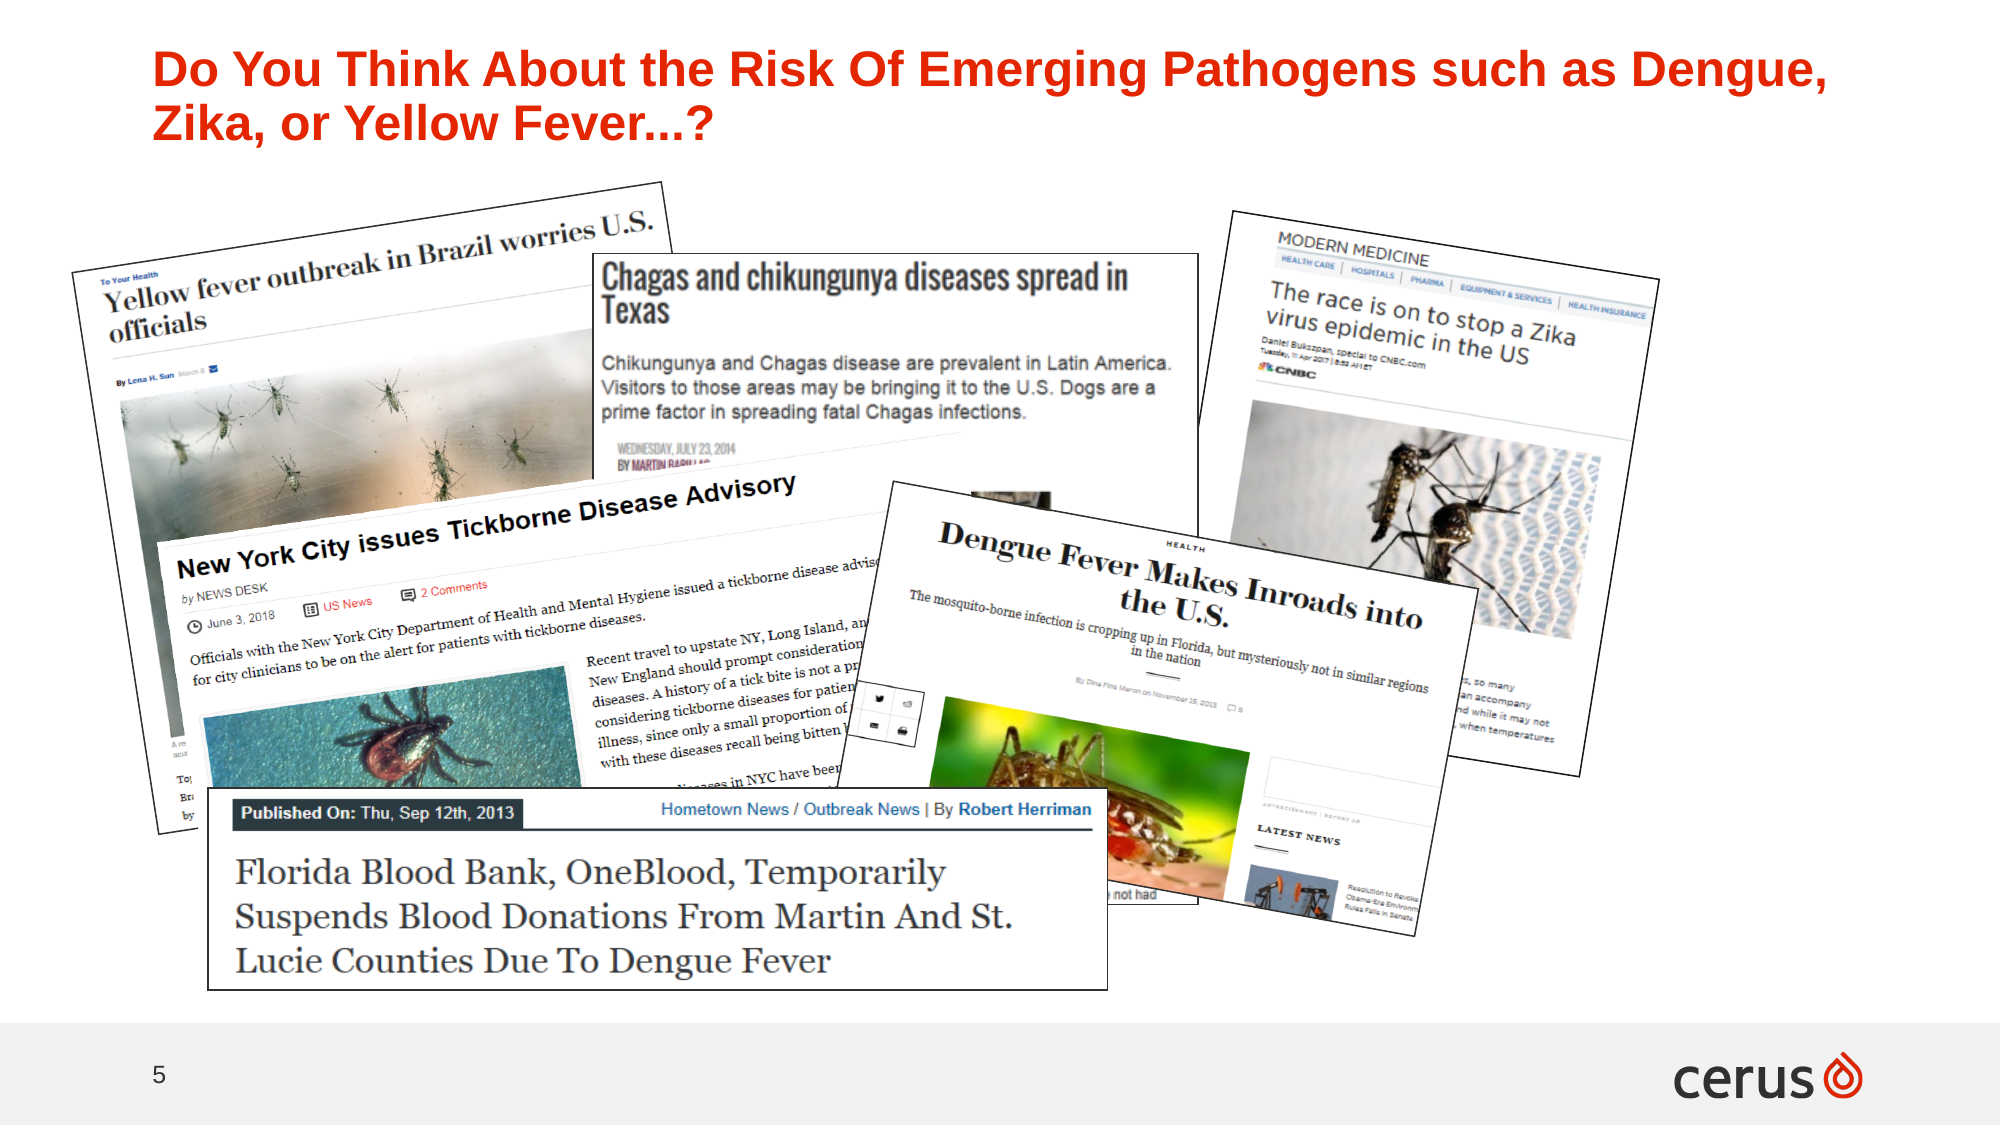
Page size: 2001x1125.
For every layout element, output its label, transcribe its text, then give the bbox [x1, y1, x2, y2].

picture [1674, 1051, 1863, 1099]
picture [75, 184, 1658, 990]
title Do You Think About the Risk Of Emerging Pathogens such as Dengue, Zika, or Yellow Fever...? [137, 39, 1863, 156]
slide_number 5 [137, 1043, 212, 1104]
